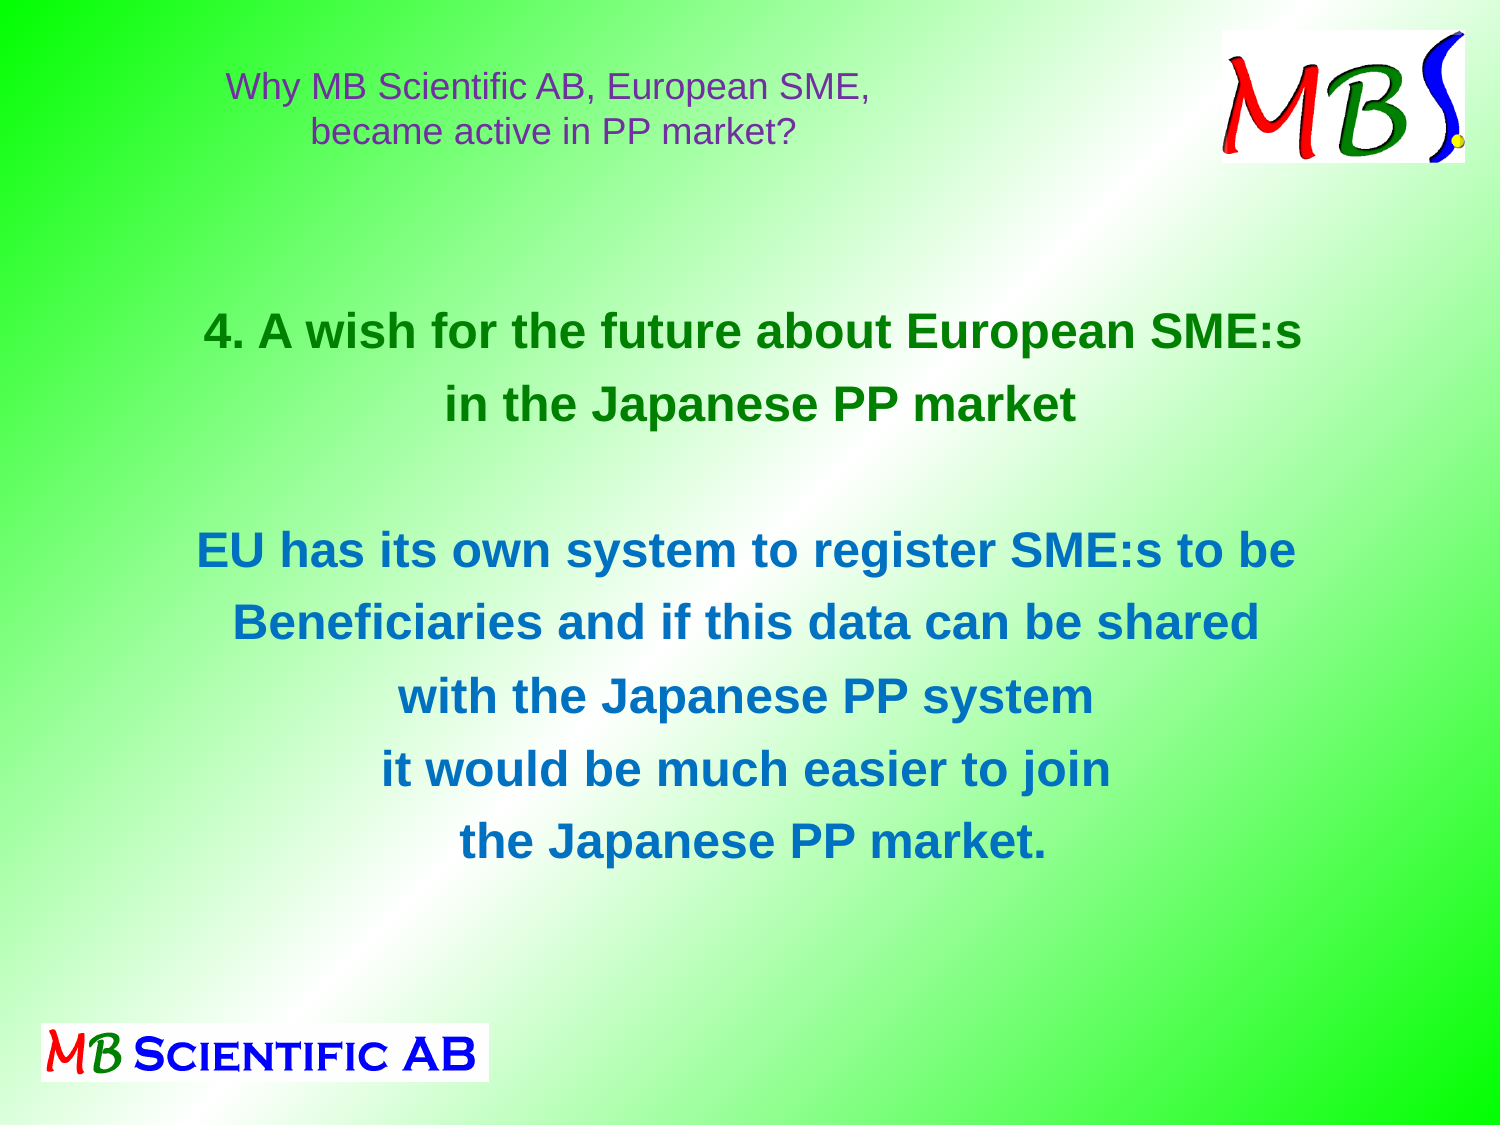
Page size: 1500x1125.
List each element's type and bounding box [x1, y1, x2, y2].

picture [41, 1022, 489, 1082]
text_box [0, 0, 1500, 1125]
